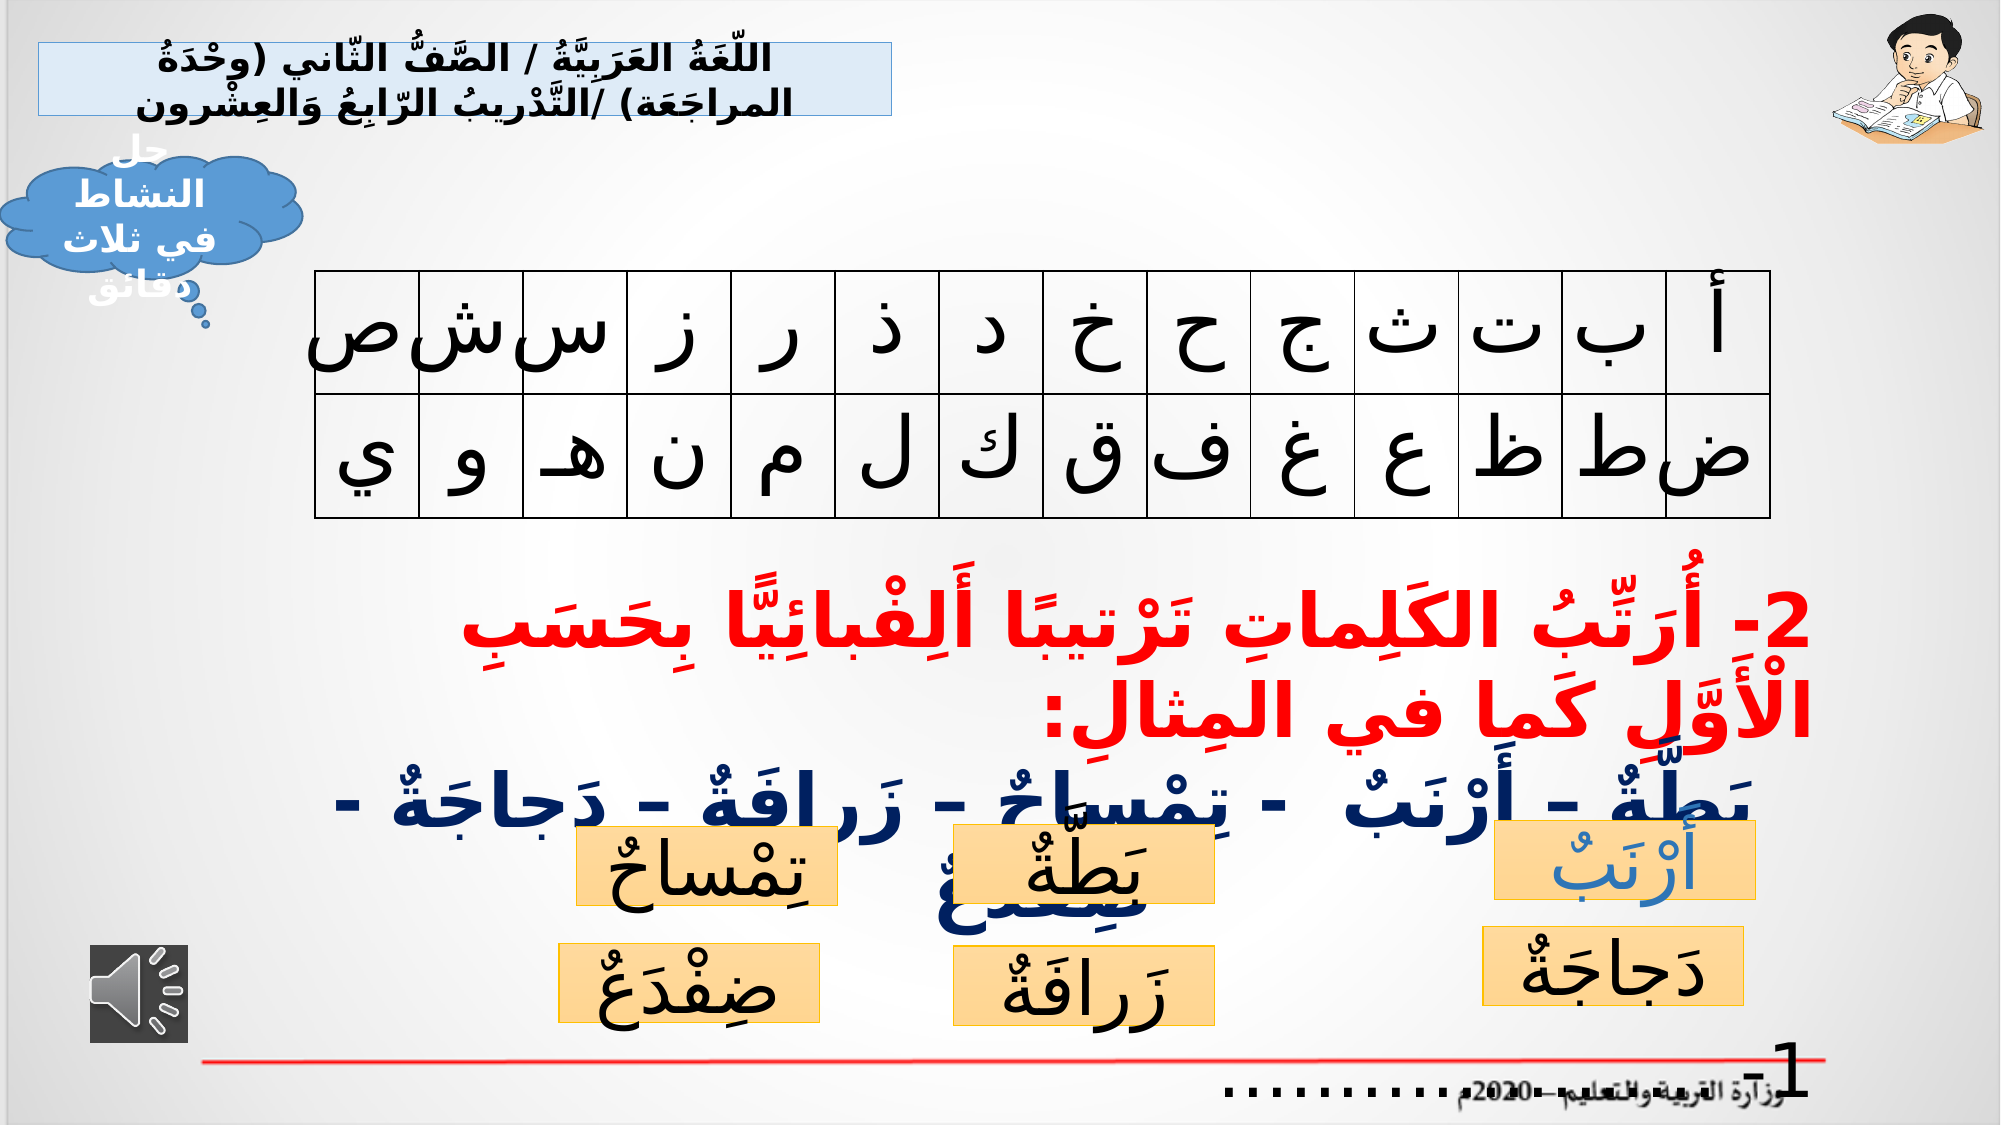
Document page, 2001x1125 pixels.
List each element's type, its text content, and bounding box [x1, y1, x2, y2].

table_header ث [1355, 272, 1458, 393]
text_box تِمْساحٌ [576, 826, 838, 906]
table_cell و [420, 395, 522, 517]
table_cell ف [1148, 395, 1250, 517]
text_box ضِفْدَعٌ [558, 943, 820, 1023]
table_cell ع [1355, 395, 1458, 517]
picture [0, 0, 2001, 1125]
table_header س [524, 272, 626, 393]
text_box دَجاجَةٌ [1482, 926, 1744, 1006]
table_cell ض [1667, 395, 1769, 517]
text_box حل النشاط في ثلاث دقائق [177, 279, 200, 303]
table_header ح [1148, 272, 1250, 393]
table_header ص [316, 272, 418, 393]
table_header د [940, 272, 1042, 393]
table_cell ك [940, 395, 1042, 517]
footer اللّغَةُ العَرَبِيَّةُ / الصَّفُّ الثّاني (وحْدَةُ المراجَعَة) /التَّدْريبُ الرّابِعُ وَالعِشْرون [38, 42, 892, 116]
text_box زَرافَةٌ [953, 945, 1215, 1026]
table_cell ظ [1459, 395, 1561, 517]
table_header ذ [836, 272, 938, 393]
table_header ش [420, 272, 522, 393]
table_header ز [628, 272, 730, 393]
table_cell ط [1563, 395, 1665, 517]
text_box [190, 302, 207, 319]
text_box أَرْنَبٌ [1494, 820, 1756, 900]
table_cell غ [1251, 395, 1354, 517]
table_header خ [1044, 272, 1146, 393]
table_header ر [732, 272, 834, 393]
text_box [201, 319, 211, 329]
table_header ت [1459, 272, 1561, 393]
table_cell م [732, 395, 834, 517]
table_cell هـ [524, 395, 626, 517]
table_cell ق [1044, 395, 1146, 517]
text_box 2- أُرَتِّبُ الكَلِماتِ تَرْتيبًا أَلِفْبائِيًّا بِحَسَبِ الْأَوَّلِ كَما في المِثالِ: بَطَّةٌ – أَرْنَبٌ - تِمْساحٌ – زَرافَةٌ – دَجاجَةٌ - ضِفْدَعٌ 1- ..................... 2- ..................... 3- ................... 4 - ..................... 5- ..................... 6- .................... [256, 565, 1830, 1125]
text_box بَطَّةٌ [953, 824, 1215, 904]
table_header أ [1667, 272, 1769, 393]
table_header ب [1563, 272, 1665, 393]
table_cell ن [628, 395, 730, 517]
table_cell ي [316, 395, 418, 517]
text_box [377, 116, 630, 146]
table_header ج [1251, 272, 1354, 393]
table_cell ل [836, 395, 938, 517]
text_box حل النشاط في ثلاث دقائق [0, 155, 304, 281]
